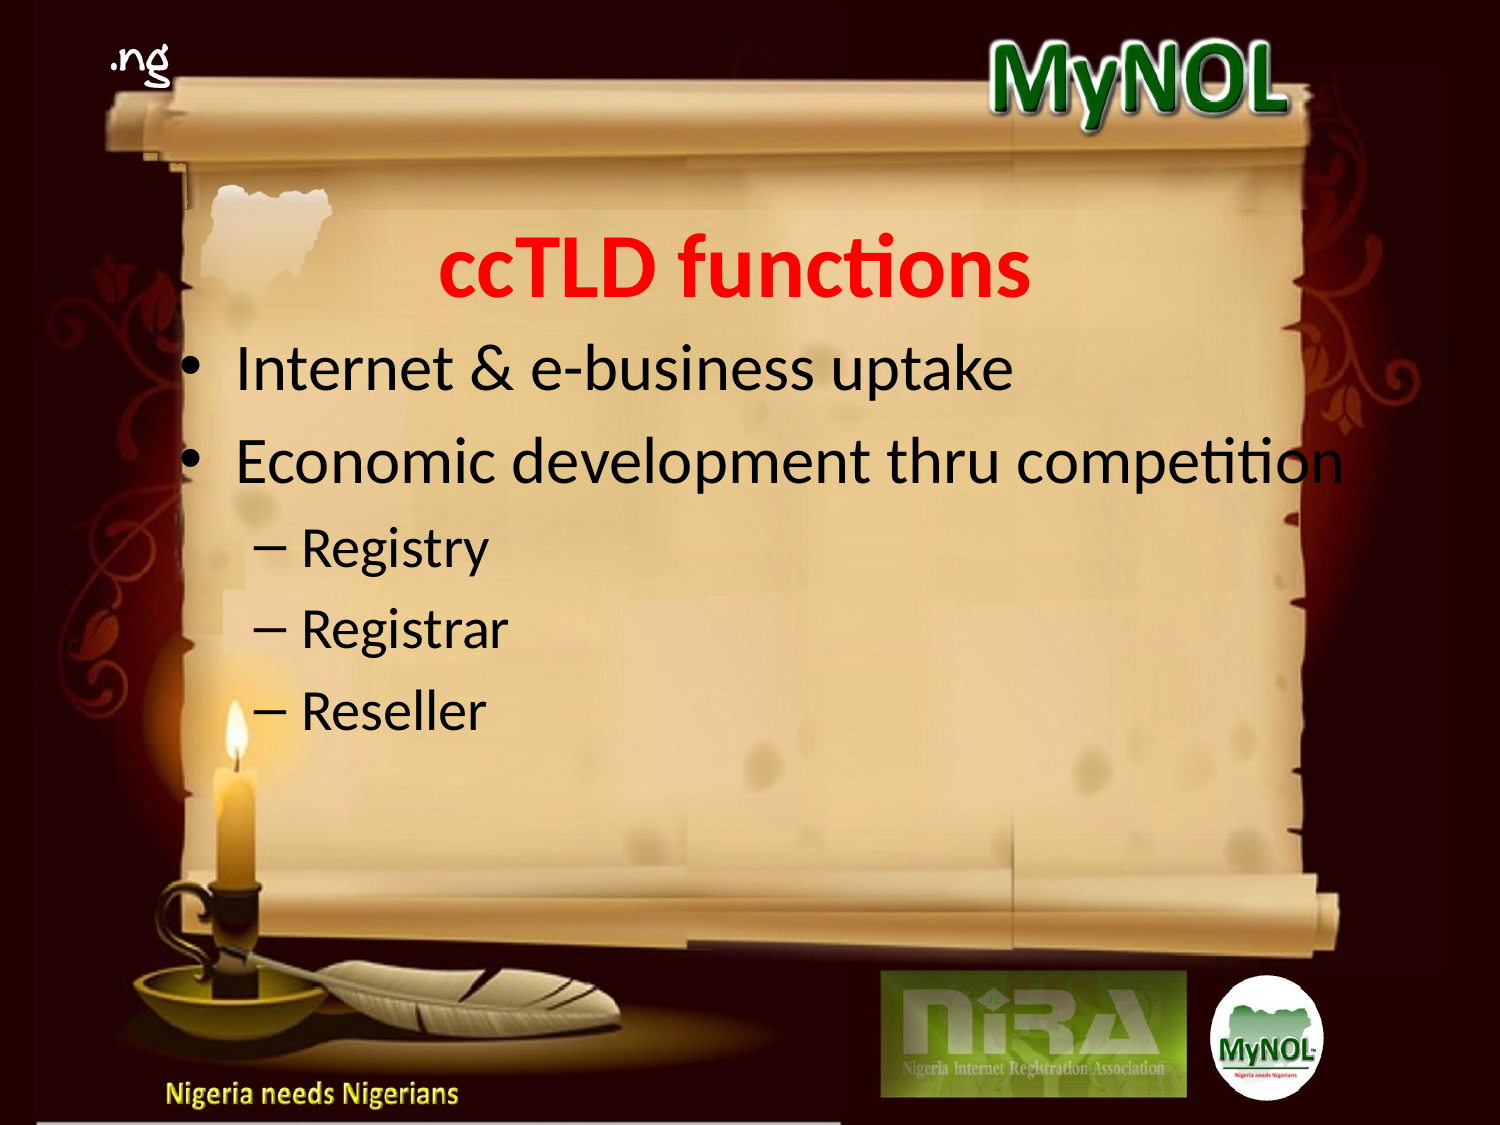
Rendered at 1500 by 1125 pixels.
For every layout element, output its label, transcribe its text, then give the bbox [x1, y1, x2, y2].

picture [0, 0, 1500, 1125]
list Internet & e-business uptake Economic development thru competition Registry Registrar Reseller [164, 316, 1372, 786]
title ccTLD functions [105, 140, 1367, 381]
